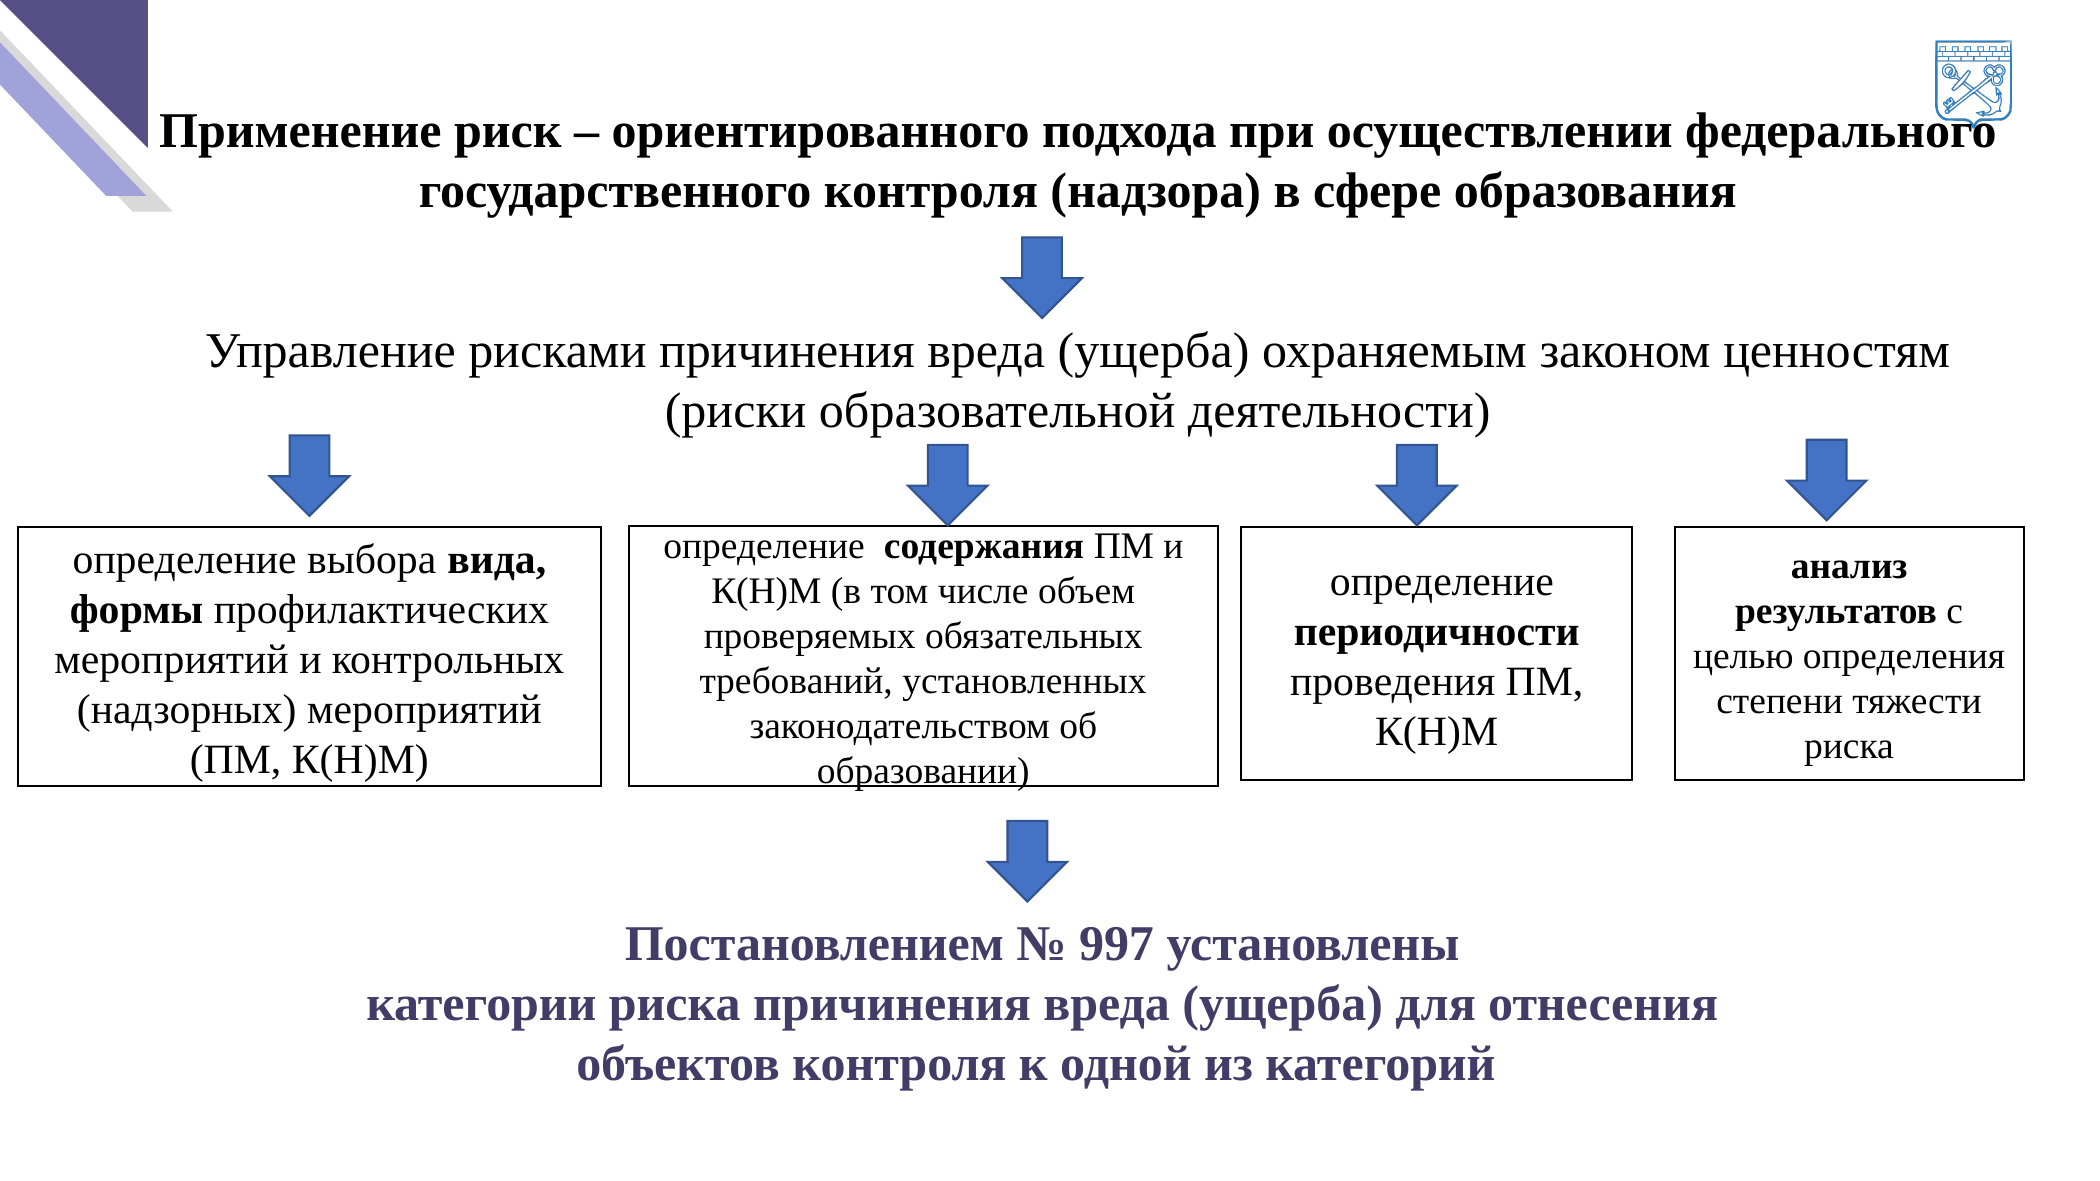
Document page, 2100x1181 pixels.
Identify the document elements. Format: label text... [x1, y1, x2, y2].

text_box [905, 443, 991, 527]
text_box [267, 434, 352, 518]
text_box [1374, 443, 1460, 527]
text_box анализ результатов с целью определения степени тяжести риска [1674, 526, 2025, 781]
text_box [1907, 16, 2050, 89]
text_box определение содержания ПМ и К(Н)М (в том числе объем проверяемых обязательных требований, установленных законодательством об образовании) [628, 525, 1219, 787]
text_box [985, 819, 1070, 903]
text_box Постановлением № 997 установлены категории риска причинения вреда (ущерба) для отнесения объектов контроля к одной из категорий [316, 910, 1769, 1091]
picture [1935, 40, 2012, 129]
text_box определение выбора вида, формы профилактических мероприятий и контрольных (надзорных) мероприятий (ПМ, К(Н)М) [17, 526, 602, 787]
text_box Применение риск – ориентированного подхода при осуществлении федерального государственного контроля (надзора) в сфере образования Управление рисками причинения вреда (ущерба) охраняемым законом ценностям (риски образовательной деятельности) [92, 89, 2063, 750]
text_box [1784, 438, 1869, 522]
text_box [999, 236, 1085, 320]
text_box определение периодичности проведения ПМ, К(Н)М [1240, 526, 1633, 781]
